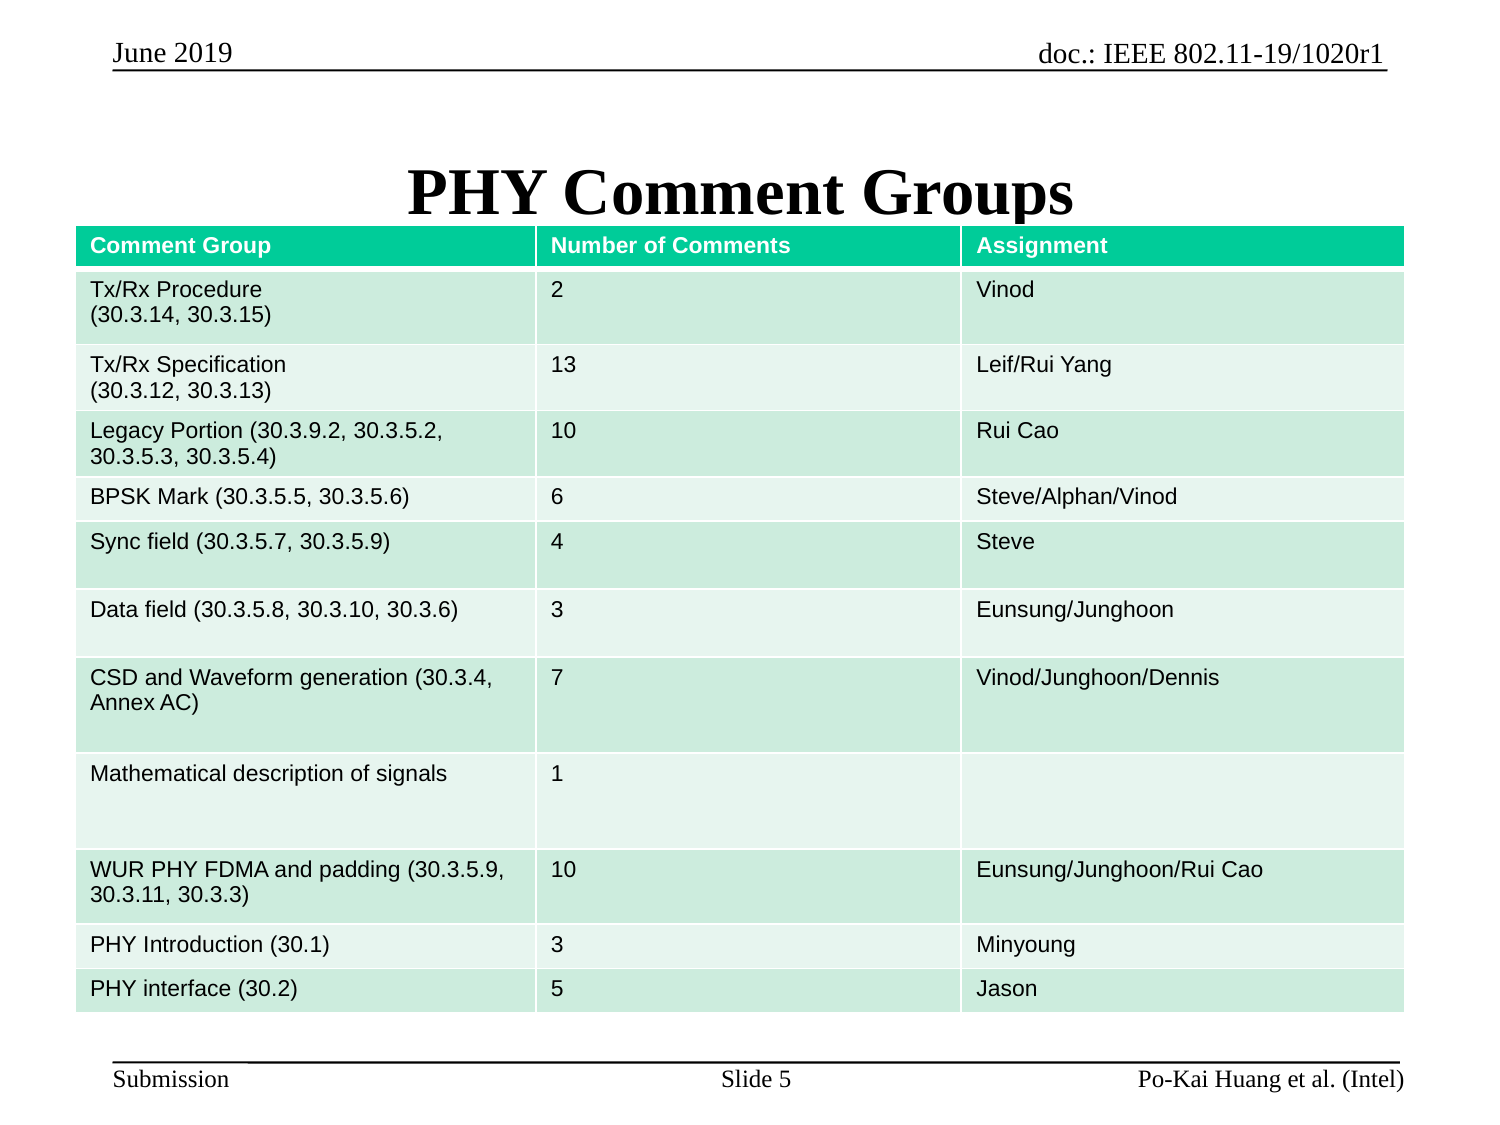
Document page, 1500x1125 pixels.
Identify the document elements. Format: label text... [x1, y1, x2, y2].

table_cell 10 [537, 411, 960, 476]
table_cell Minyoung [962, 925, 1404, 968]
table_header Assignment [962, 226, 1404, 266]
table_cell Leif/Rui Yang [962, 345, 1404, 410]
table_cell Steve/Alphan/Vinod [962, 478, 1404, 520]
table_cell 13 [537, 345, 960, 410]
table_cell Legacy Portion (30.3.9.2, 30.3.5.2, 30.3.5.3, 30.3.5.4) [76, 411, 535, 476]
table_cell Eunsung/Junghoon/Rui Cao [962, 850, 1404, 923]
table_cell 4 [537, 522, 960, 588]
table_cell Eunsung/Junghoon [962, 590, 1404, 656]
table_cell Vinod/Junghoon/Dennis [962, 658, 1404, 752]
table_cell 6 [537, 478, 960, 520]
table_cell 1 [537, 754, 960, 848]
table_cell BPSK Mark (30.3.5.5, 30.3.5.6) [76, 478, 535, 520]
table_header Number of Comments [537, 226, 960, 266]
footer Po-Kai Huang et al. (Intel) [1134, 1062, 1405, 1093]
table_cell 3 [537, 590, 960, 656]
table_cell Sync field (30.3.5.7, 30.3.5.9) [76, 522, 535, 588]
table_cell Rui Cao [962, 411, 1404, 476]
slide_number Slide 5 [712, 1062, 800, 1093]
table_header Comment Group [76, 226, 535, 266]
table_cell Tx/Rx Specification (30.3.12, 30.3.13) [76, 345, 535, 410]
table_cell 7 [537, 658, 960, 752]
title PHY Comment Groups [112, 99, 1388, 224]
table_cell Steve [962, 522, 1404, 588]
table_cell Tx/Rx Procedure (30.3.14, 30.3.15) [76, 272, 535, 344]
table_cell Mathematical description of signals [76, 754, 535, 848]
table_cell 3 [537, 925, 960, 968]
table_cell PHY Introduction (30.1) [76, 925, 535, 968]
table_cell Data field (30.3.5.8, 30.3.10, 30.3.6) [76, 590, 535, 656]
table_cell Vinod [962, 272, 1404, 344]
table_cell 10 [537, 850, 960, 923]
table_cell CSD and Waveform generation (30.3.4, Annex AC) [76, 658, 535, 752]
table_cell WUR PHY FDMA and padding (30.3.5.9, 30.3.11, 30.3.3) [76, 850, 535, 923]
table_cell PHY interface (30.2) [76, 969, 535, 1012]
table_cell [962, 754, 1404, 848]
table_cell Jason [962, 969, 1404, 1012]
table_cell 5 [537, 969, 960, 1012]
table_cell 2 [537, 272, 960, 344]
